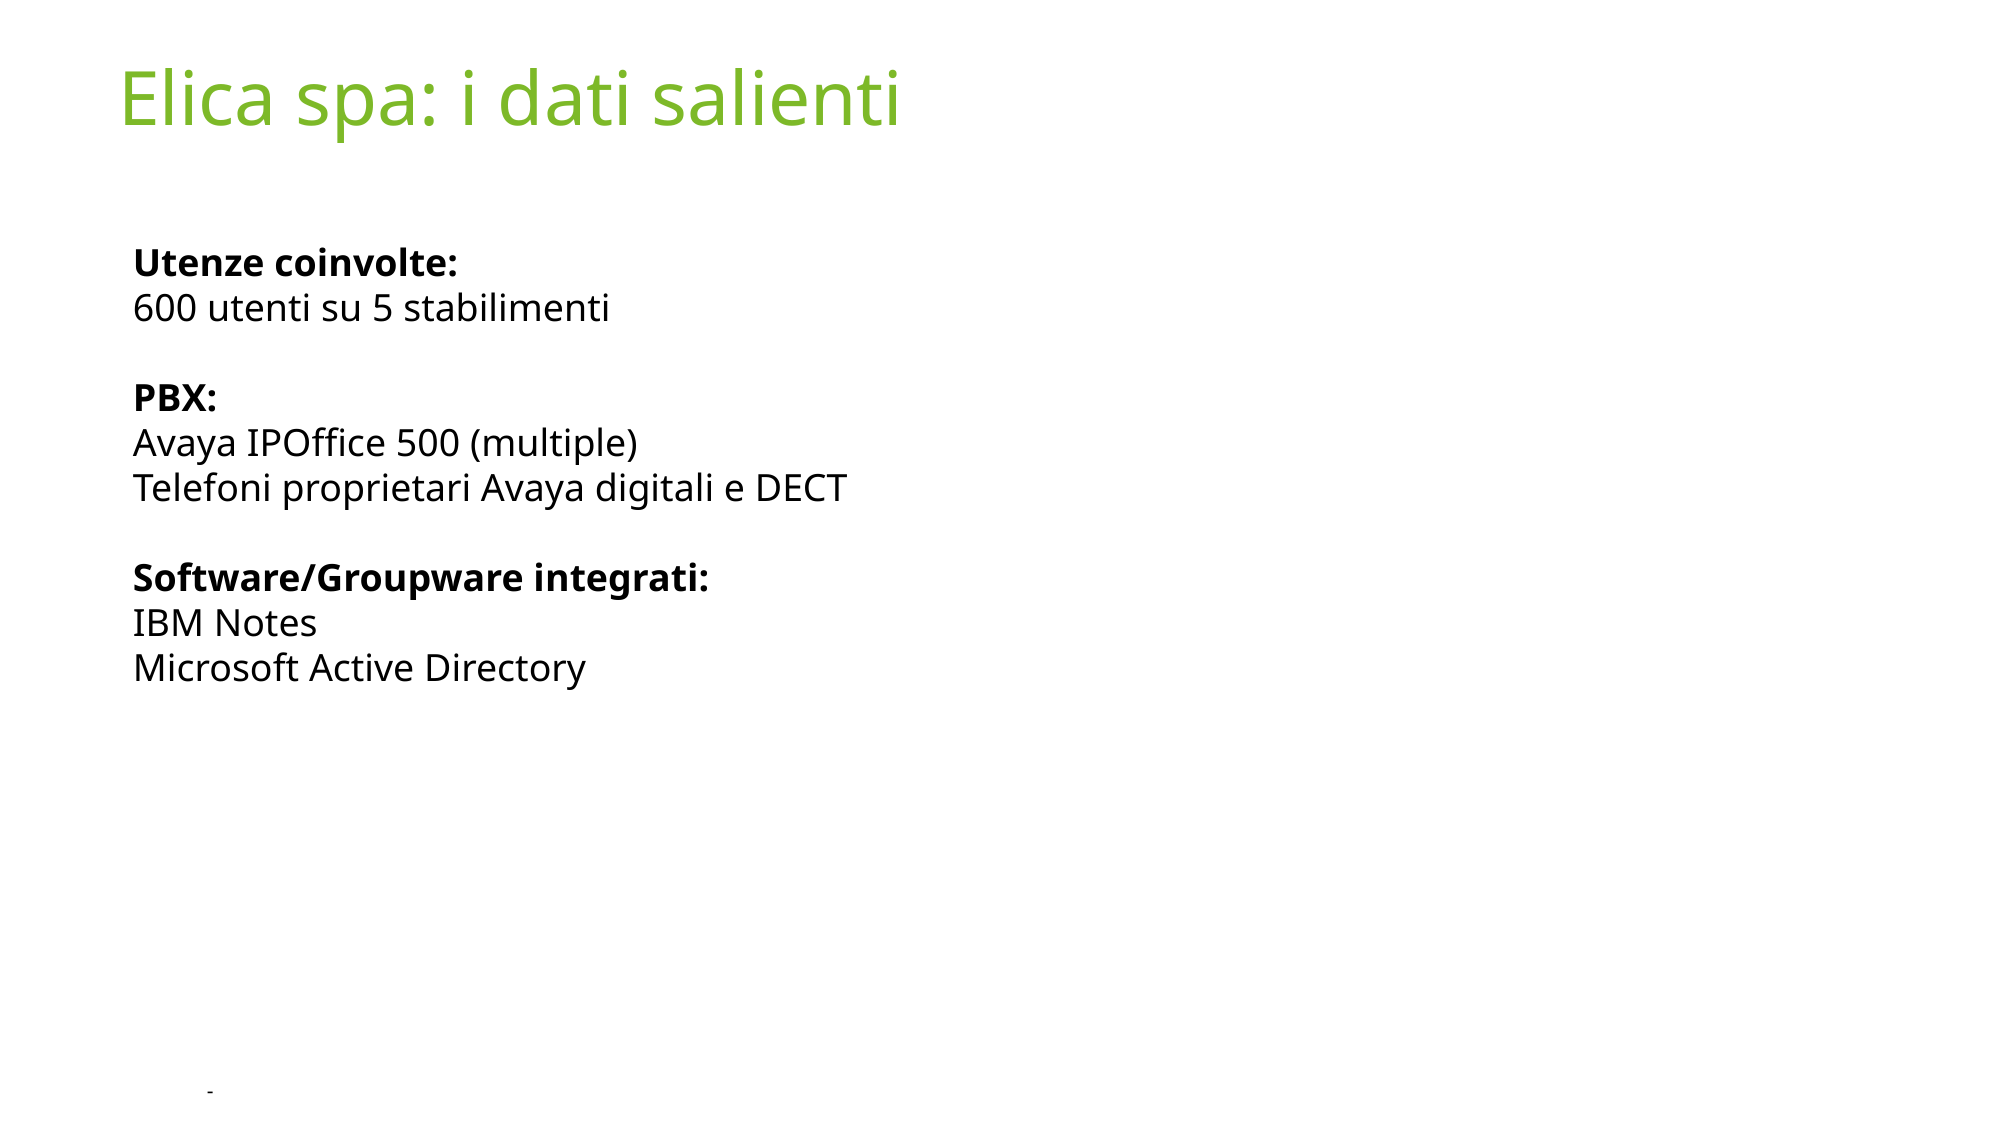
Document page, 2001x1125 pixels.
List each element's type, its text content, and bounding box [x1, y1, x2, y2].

title Elica spa: i dati salienti [118, 44, 1900, 146]
text_box Utenze coinvolte: 600 utenti su 5 stabilimenti PBX: Avaya IPOffice 500 (multiple) Telefoni proprietari Avaya digitali e DECT Software/Groupware integrati: IBM Notes Microsoft Active Directory [118, 231, 1603, 697]
